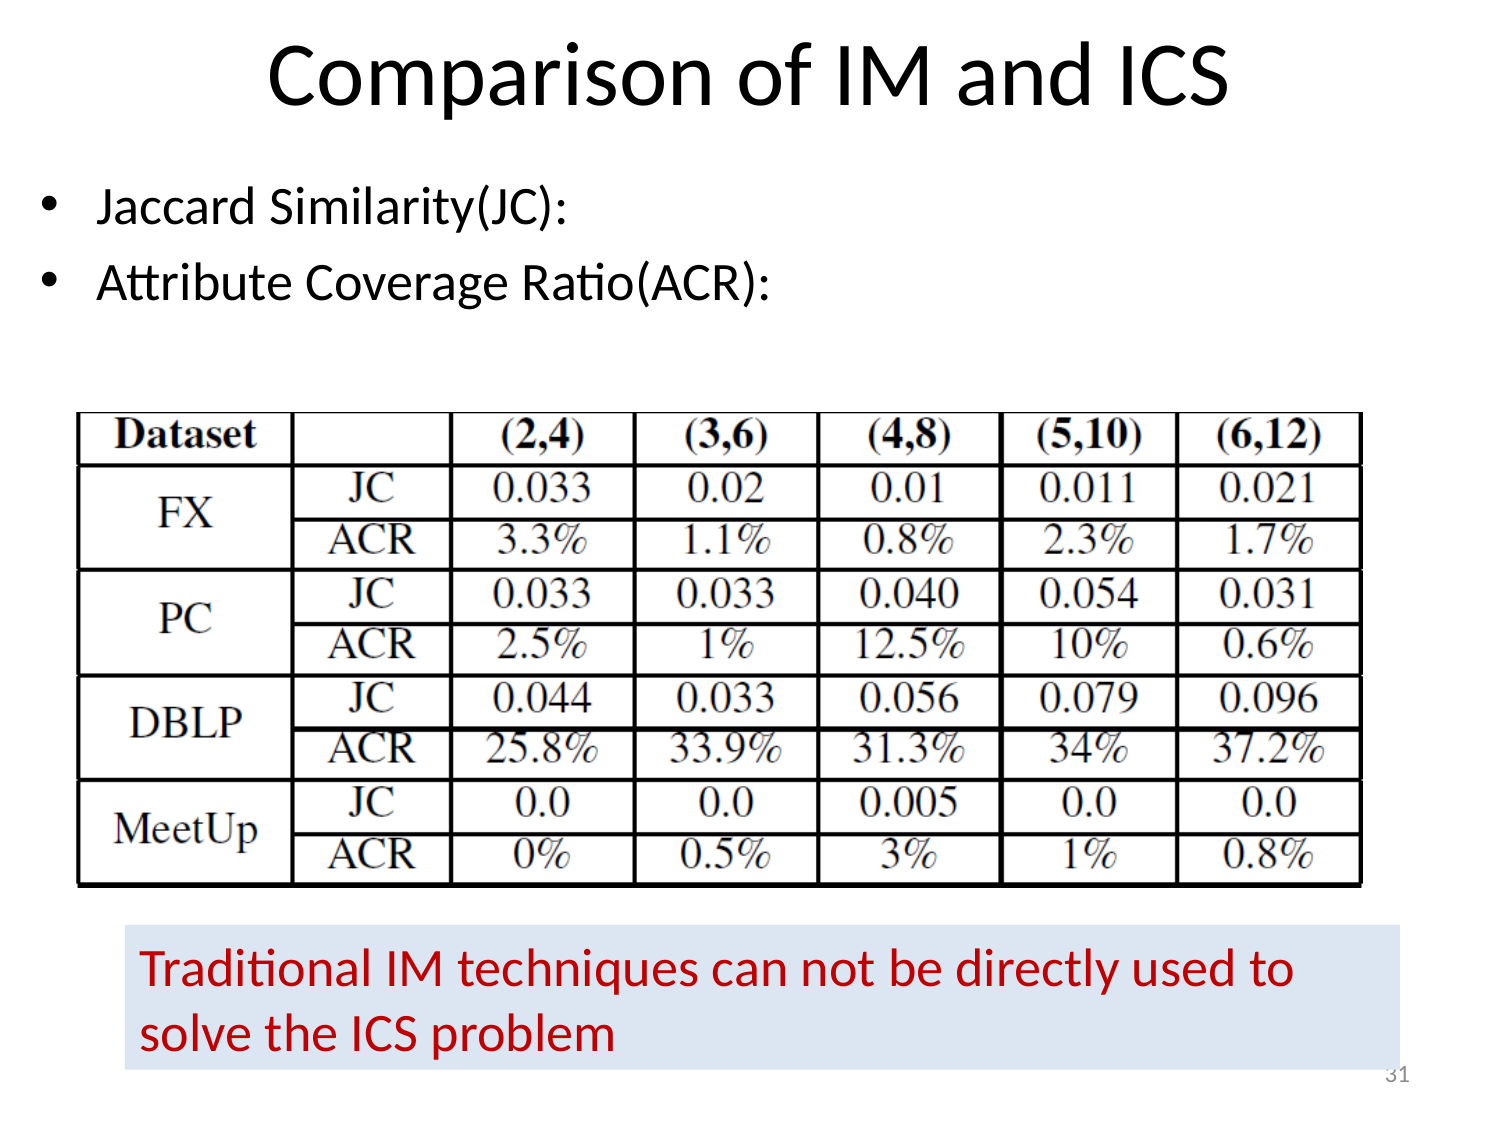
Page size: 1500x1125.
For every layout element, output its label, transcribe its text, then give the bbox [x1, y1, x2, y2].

slide_number 31 [1074, 1042, 1425, 1103]
title Comparison of IM and ICS [0, 0, 1500, 138]
text_box Traditional IM techniques can not be directly used to solve the ICS problem [124, 924, 1400, 1070]
picture [74, 412, 1363, 889]
